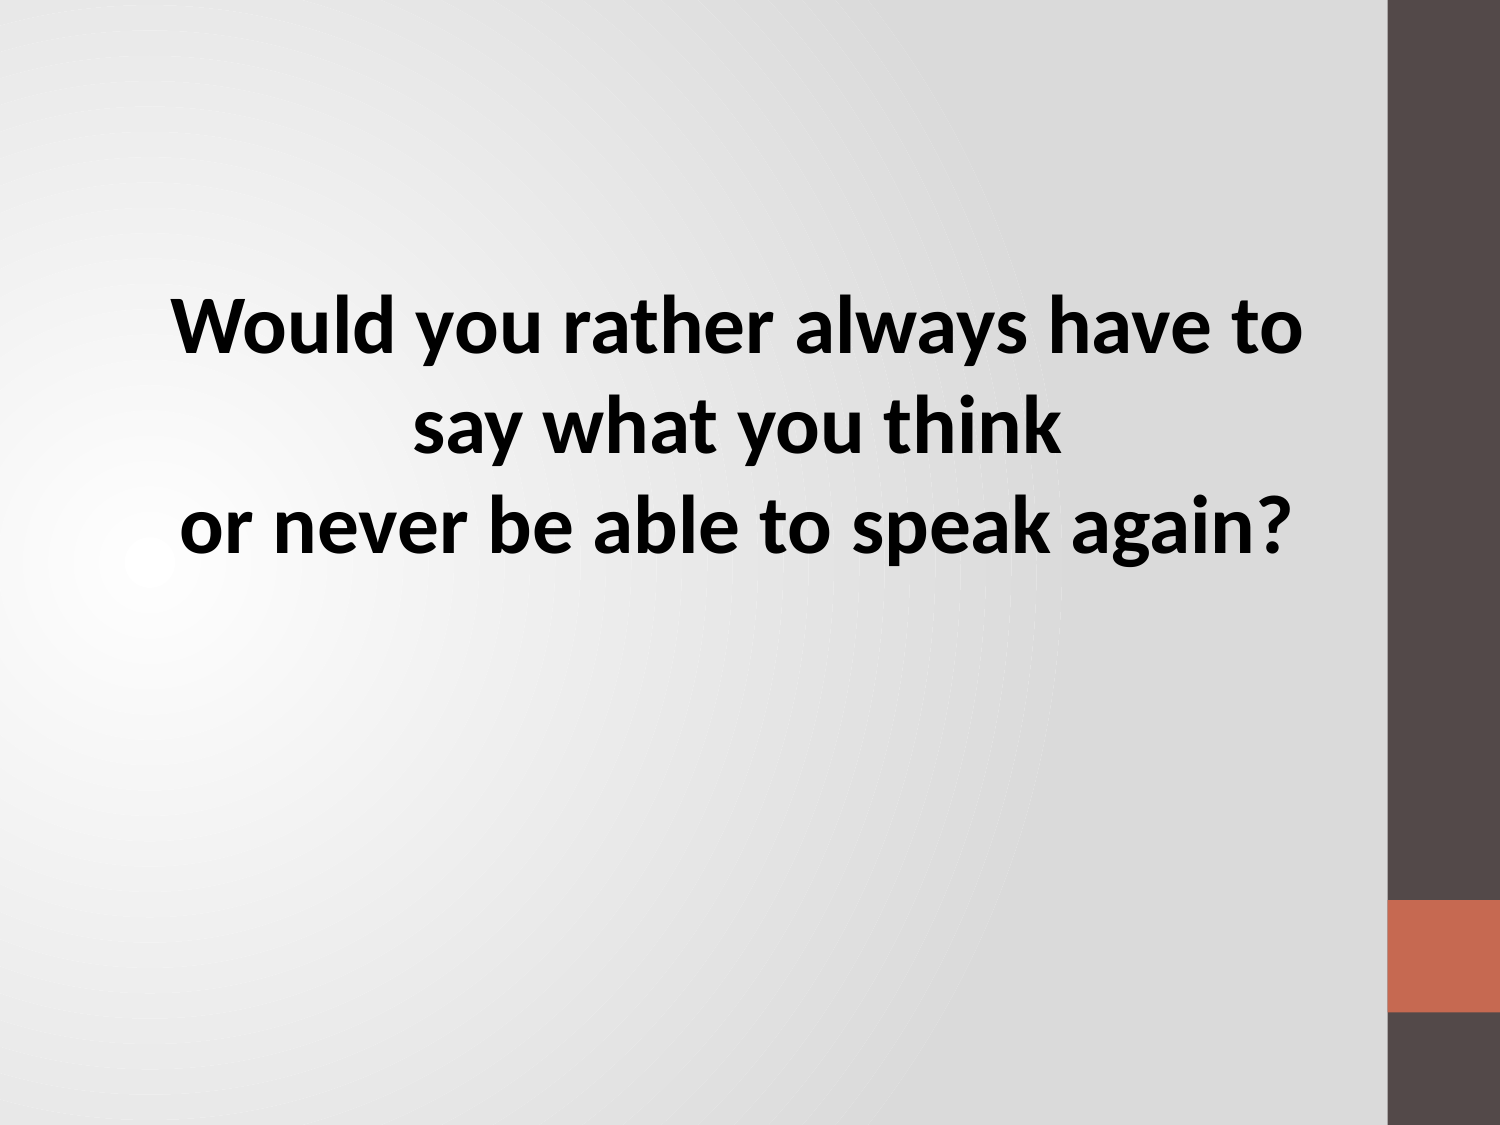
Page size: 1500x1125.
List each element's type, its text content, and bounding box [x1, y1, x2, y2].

text_box Would you rather always have to say what you think or never be able to speak again? [125, 262, 1350, 578]
